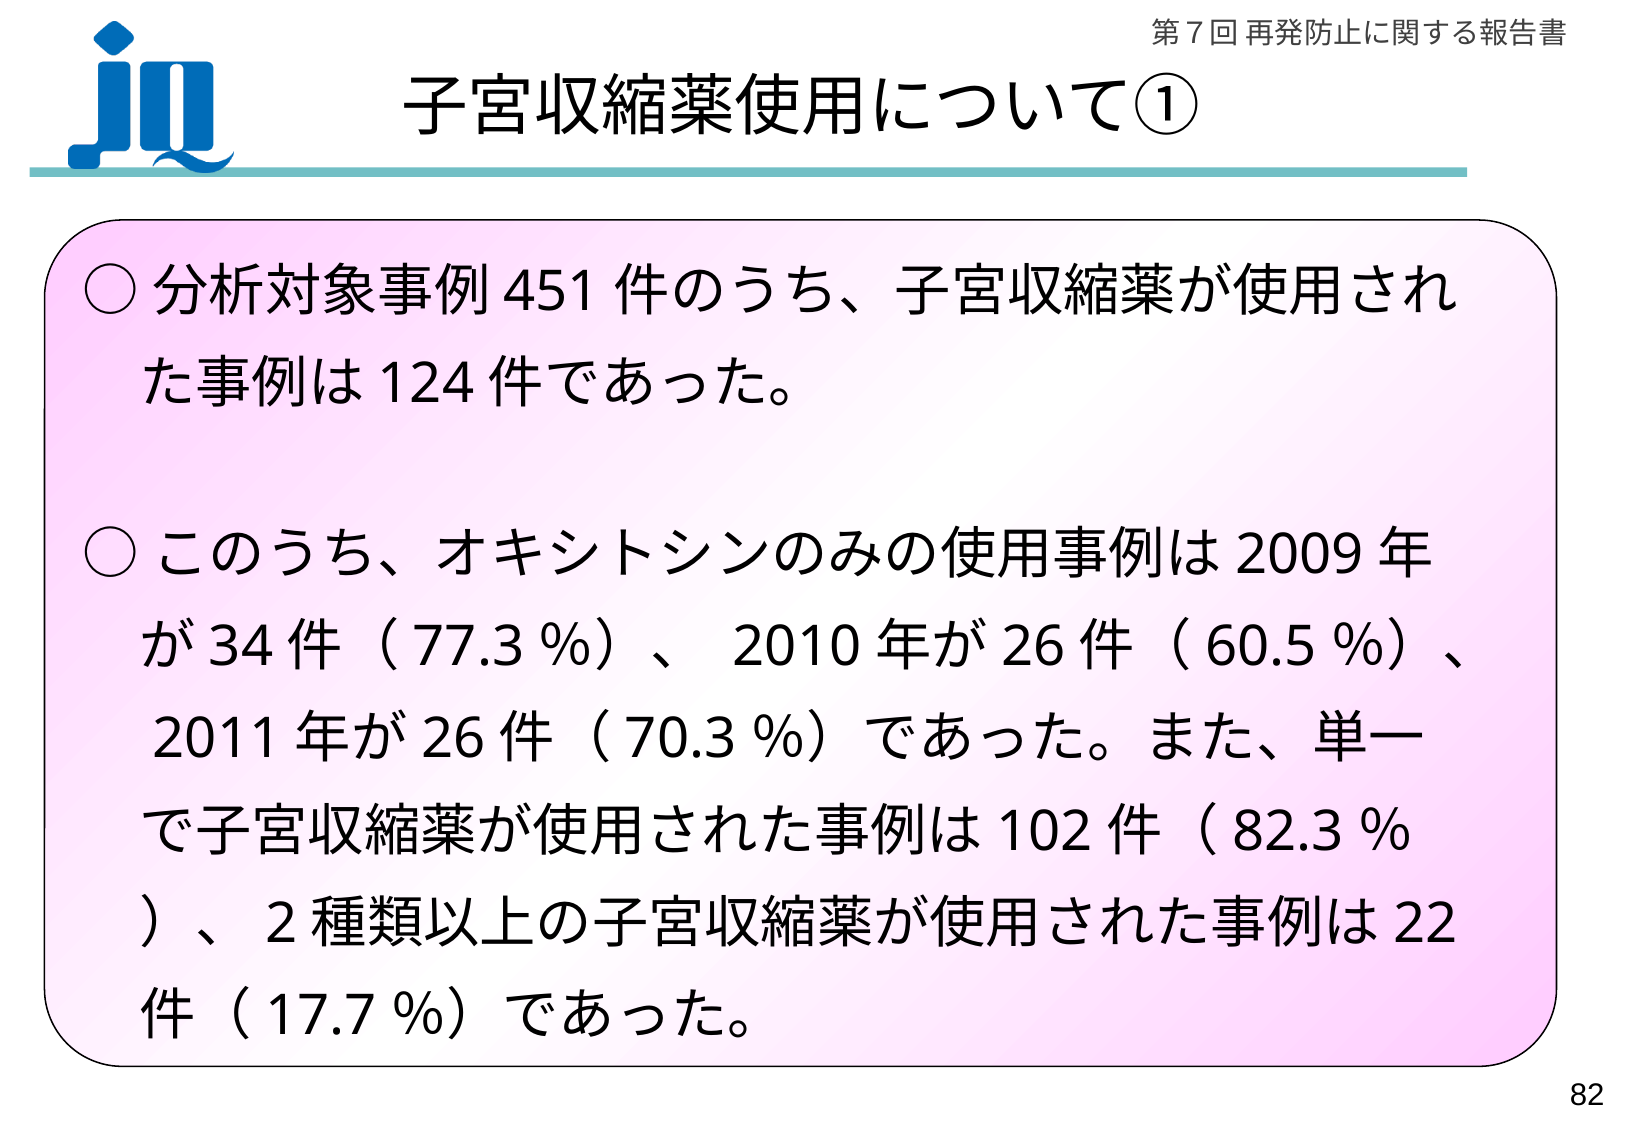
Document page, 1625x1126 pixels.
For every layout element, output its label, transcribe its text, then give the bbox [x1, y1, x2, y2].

text_box ○分析対象事例451件のうち、子宮収縮薬が使用され た事例は124件であった。 ○このうち、オキシトシンのみの使用事例は2009年 が34件（77.3％）、 2010年が26件（60.5％）、 2011年が26件（70.3％）であった。また、単一 で子宮収縮薬が使用された事例は102件（82.3％ ）、2種類以上の子宮収縮薬が使用された事例は22 件（17.7％）であった。 [44, 219, 1557, 1067]
slide_number 81 [1241, 1066, 1621, 1126]
picture [68, 21, 234, 173]
title 子宮収縮薬使用について① [380, 54, 1221, 152]
